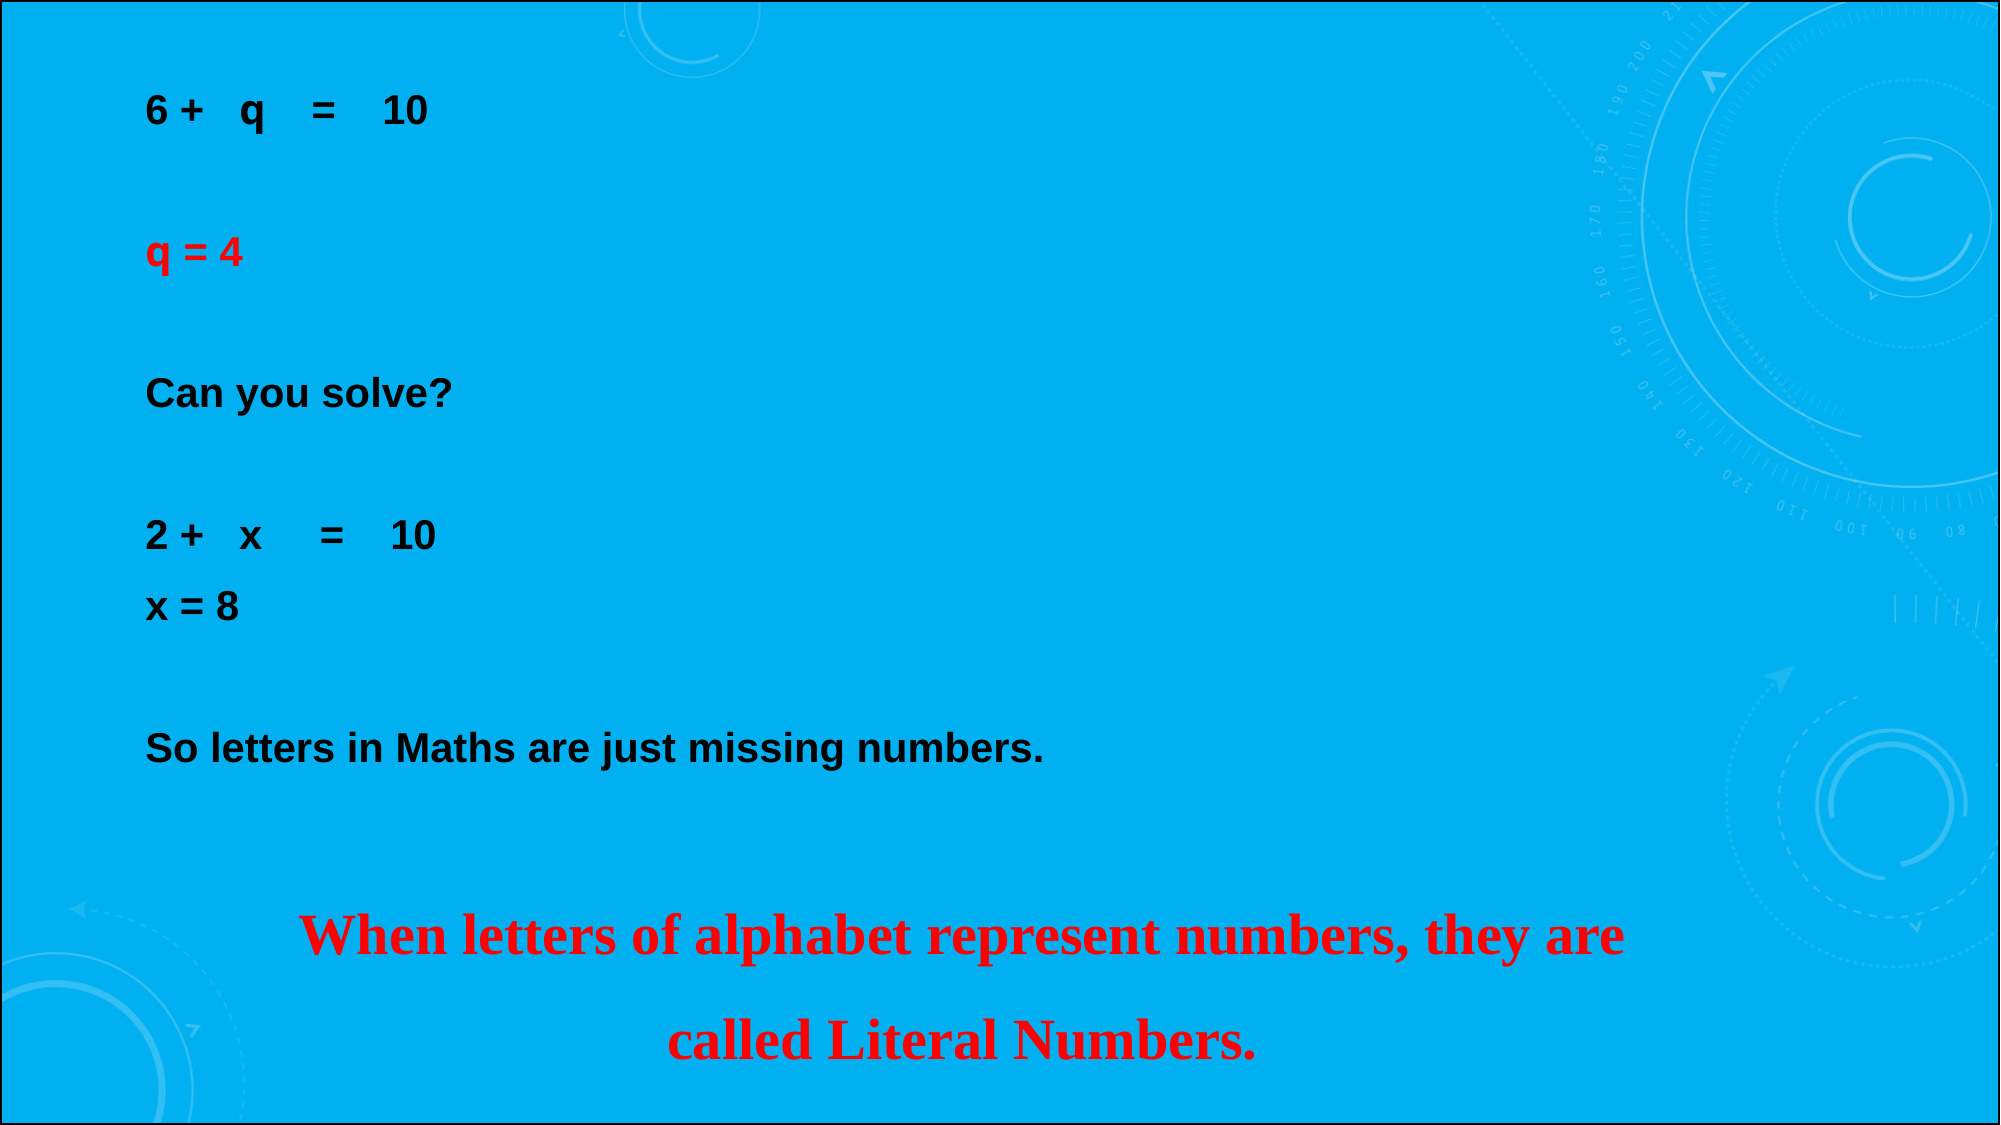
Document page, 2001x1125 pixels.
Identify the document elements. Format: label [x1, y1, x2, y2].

text_box [0, 0, 2000, 1125]
